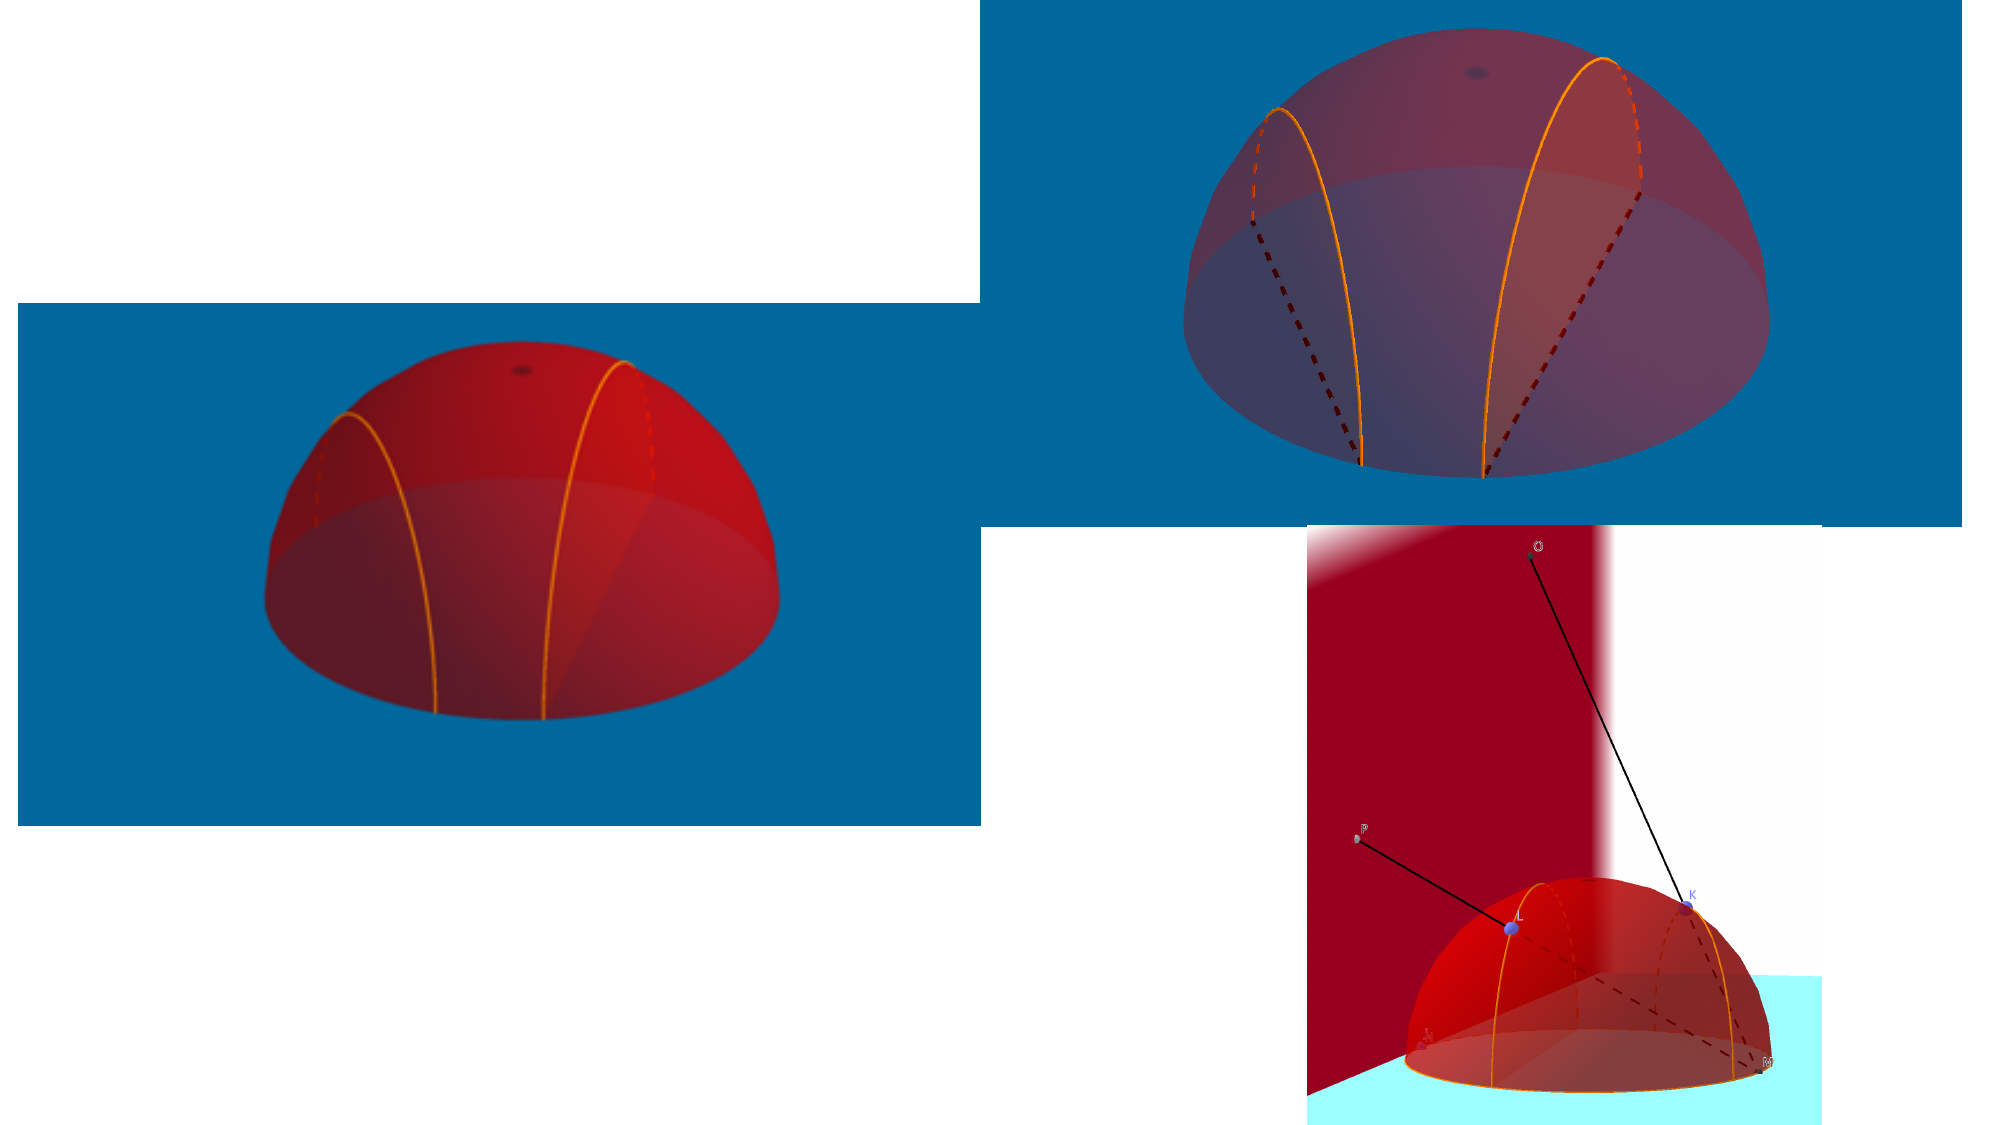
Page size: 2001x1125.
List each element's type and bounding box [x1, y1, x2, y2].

picture [1184, 29, 1770, 477]
picture [1307, 526, 1822, 1125]
list [18, 303, 981, 826]
